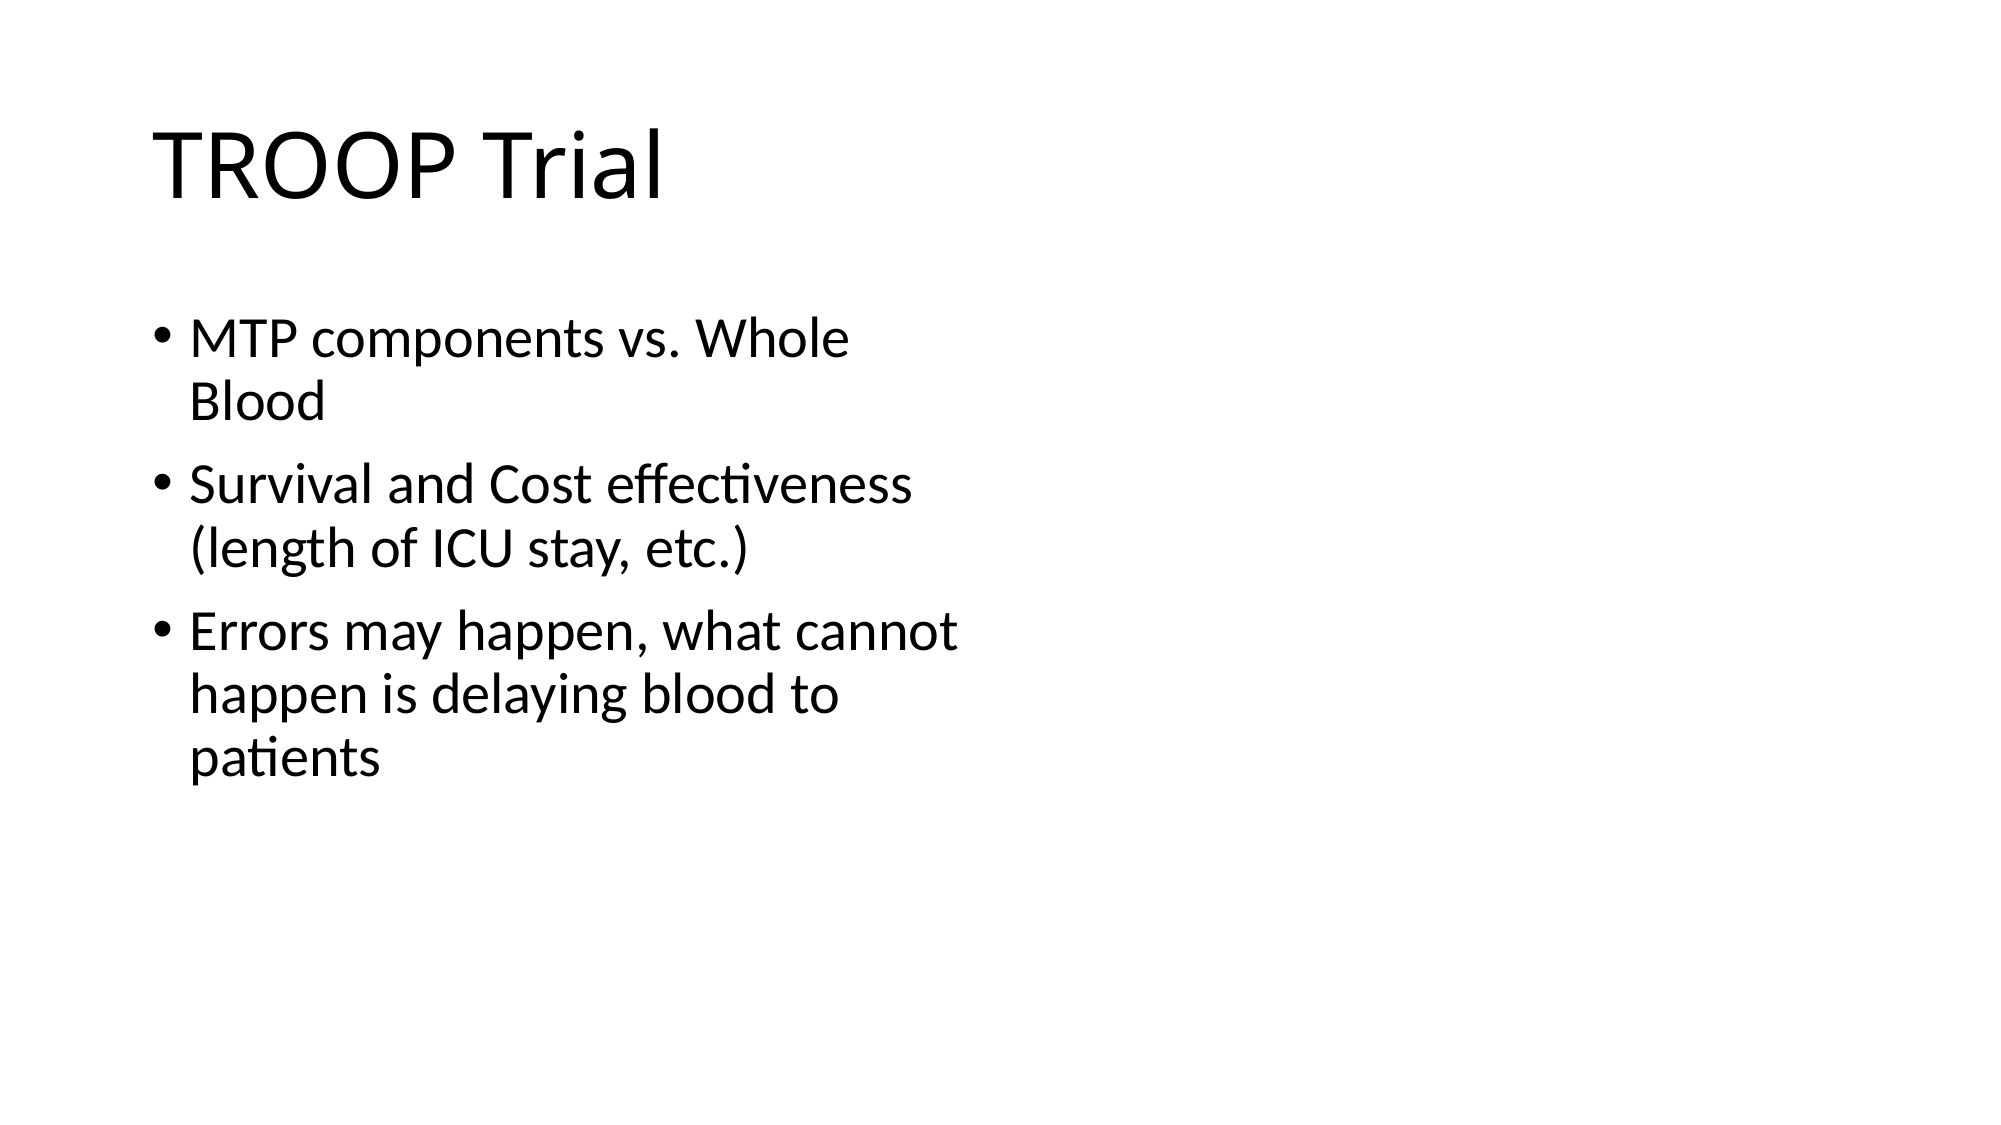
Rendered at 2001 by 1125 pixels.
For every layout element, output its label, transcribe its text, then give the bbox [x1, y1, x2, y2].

list MTP components vs. Whole Blood Survival and Cost effectiveness (length of ICU stay, etc.) Errors may happen, what cannot happen is delaying blood to patients [137, 299, 988, 1014]
title TROOP Trial [137, 59, 1863, 278]
